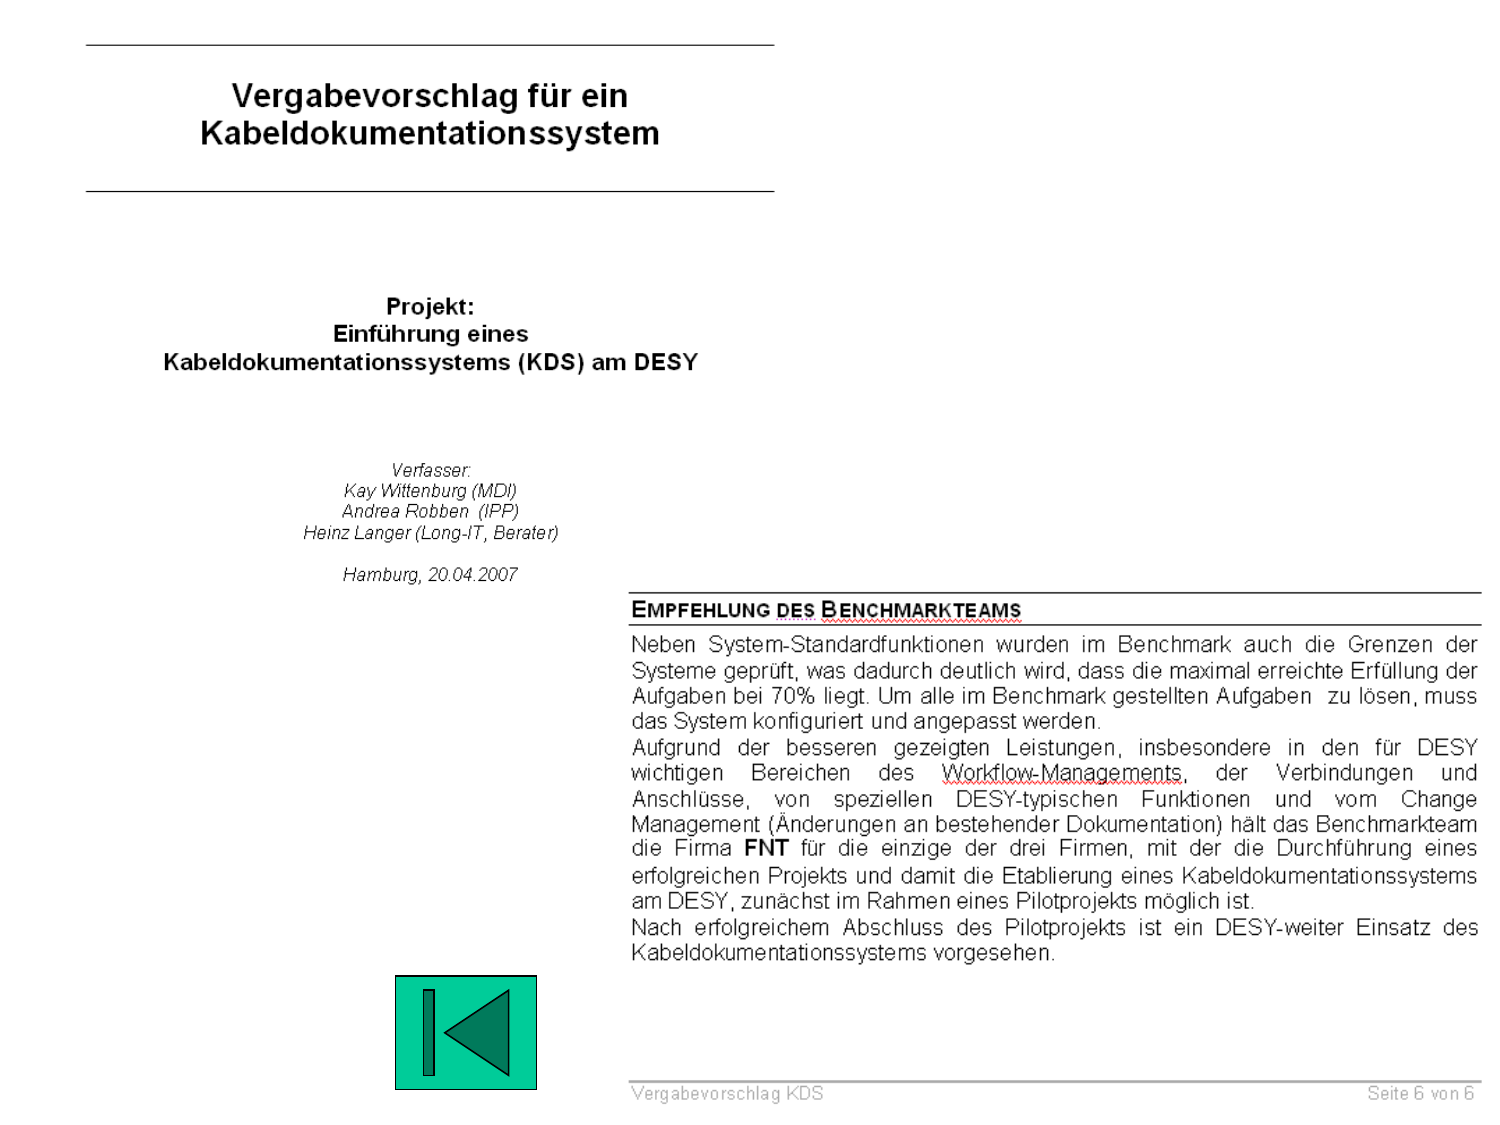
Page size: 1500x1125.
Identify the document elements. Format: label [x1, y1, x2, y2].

text_box [395, 976, 537, 1090]
picture [52, 30, 1500, 1125]
